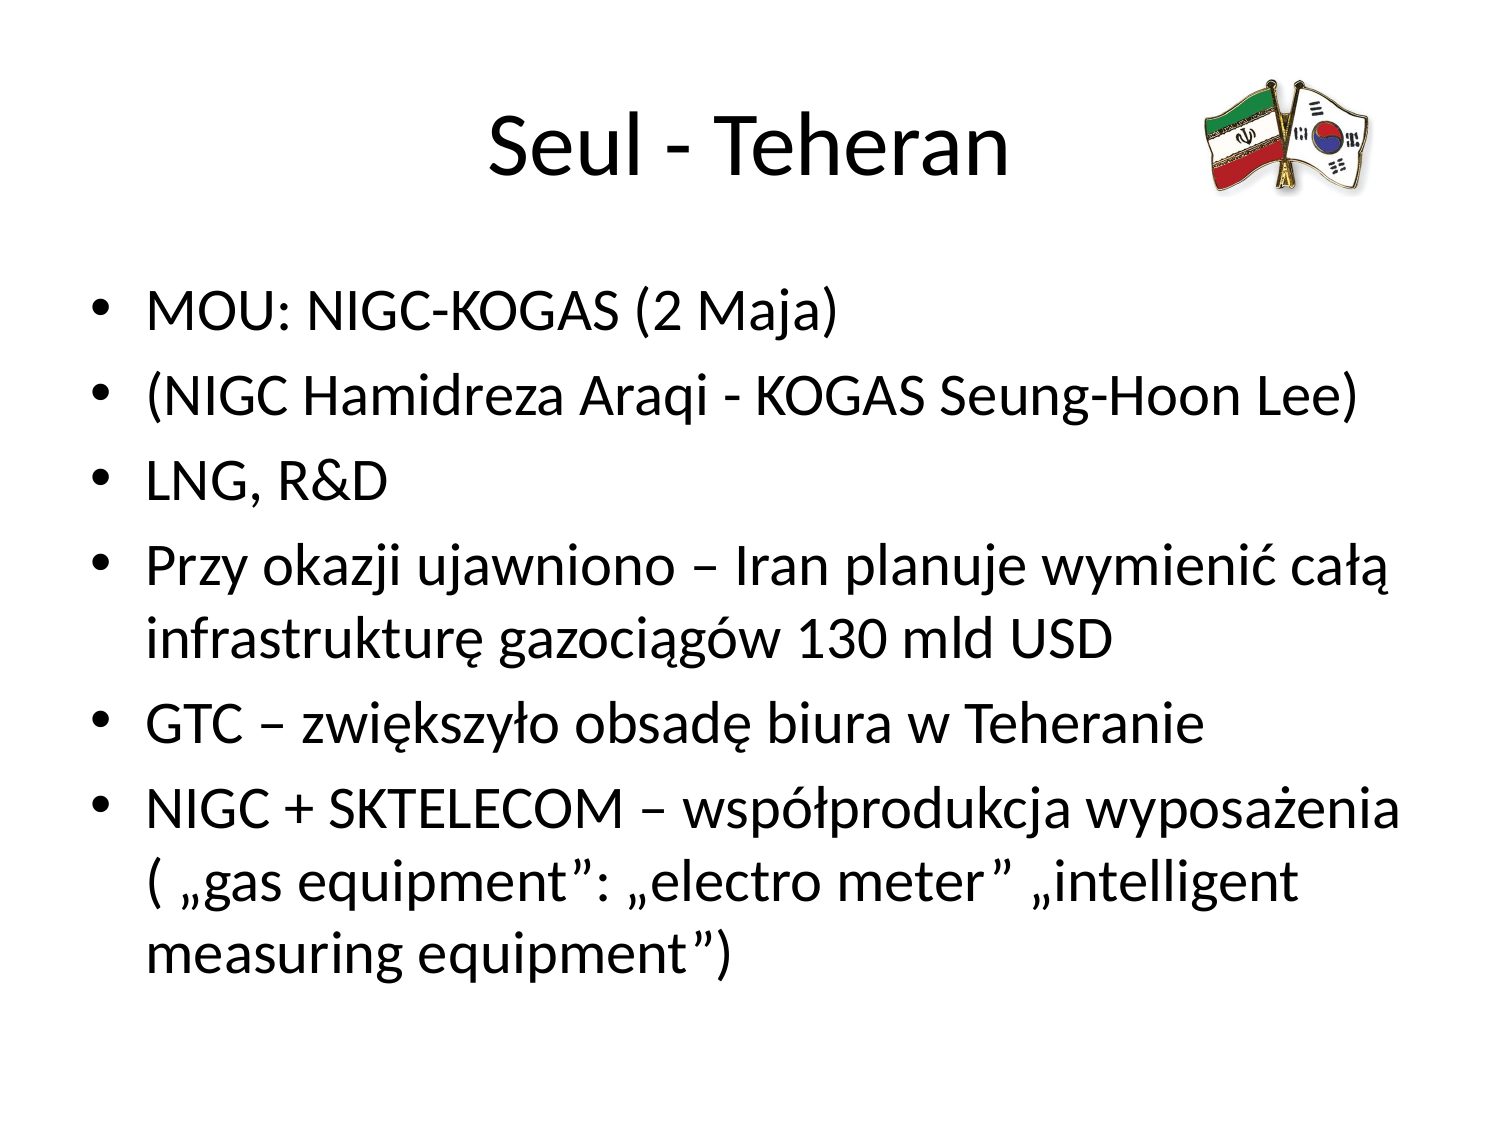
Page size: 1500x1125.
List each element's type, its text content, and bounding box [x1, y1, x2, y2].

list MOU: NIGC-KOGAS (2 Maja) (NIGC Hamidreza Araqi - KOGAS Seung-Hoon Lee) LNG, R&D Przy okazji ujawniono – Iran planuje wymienić całą infrastrukturę gazociągów 130 mld USD GTC – zwiększyło obsadę biura w Teheranie NIGC + SKTELECOM – współprodukcja wyposażenia ( „gas equipment”: „electro meter” „intelligent measuring equipment”) [75, 262, 1425, 1005]
picture [1190, 72, 1379, 198]
title Seul - Teheran [75, 45, 1425, 233]
